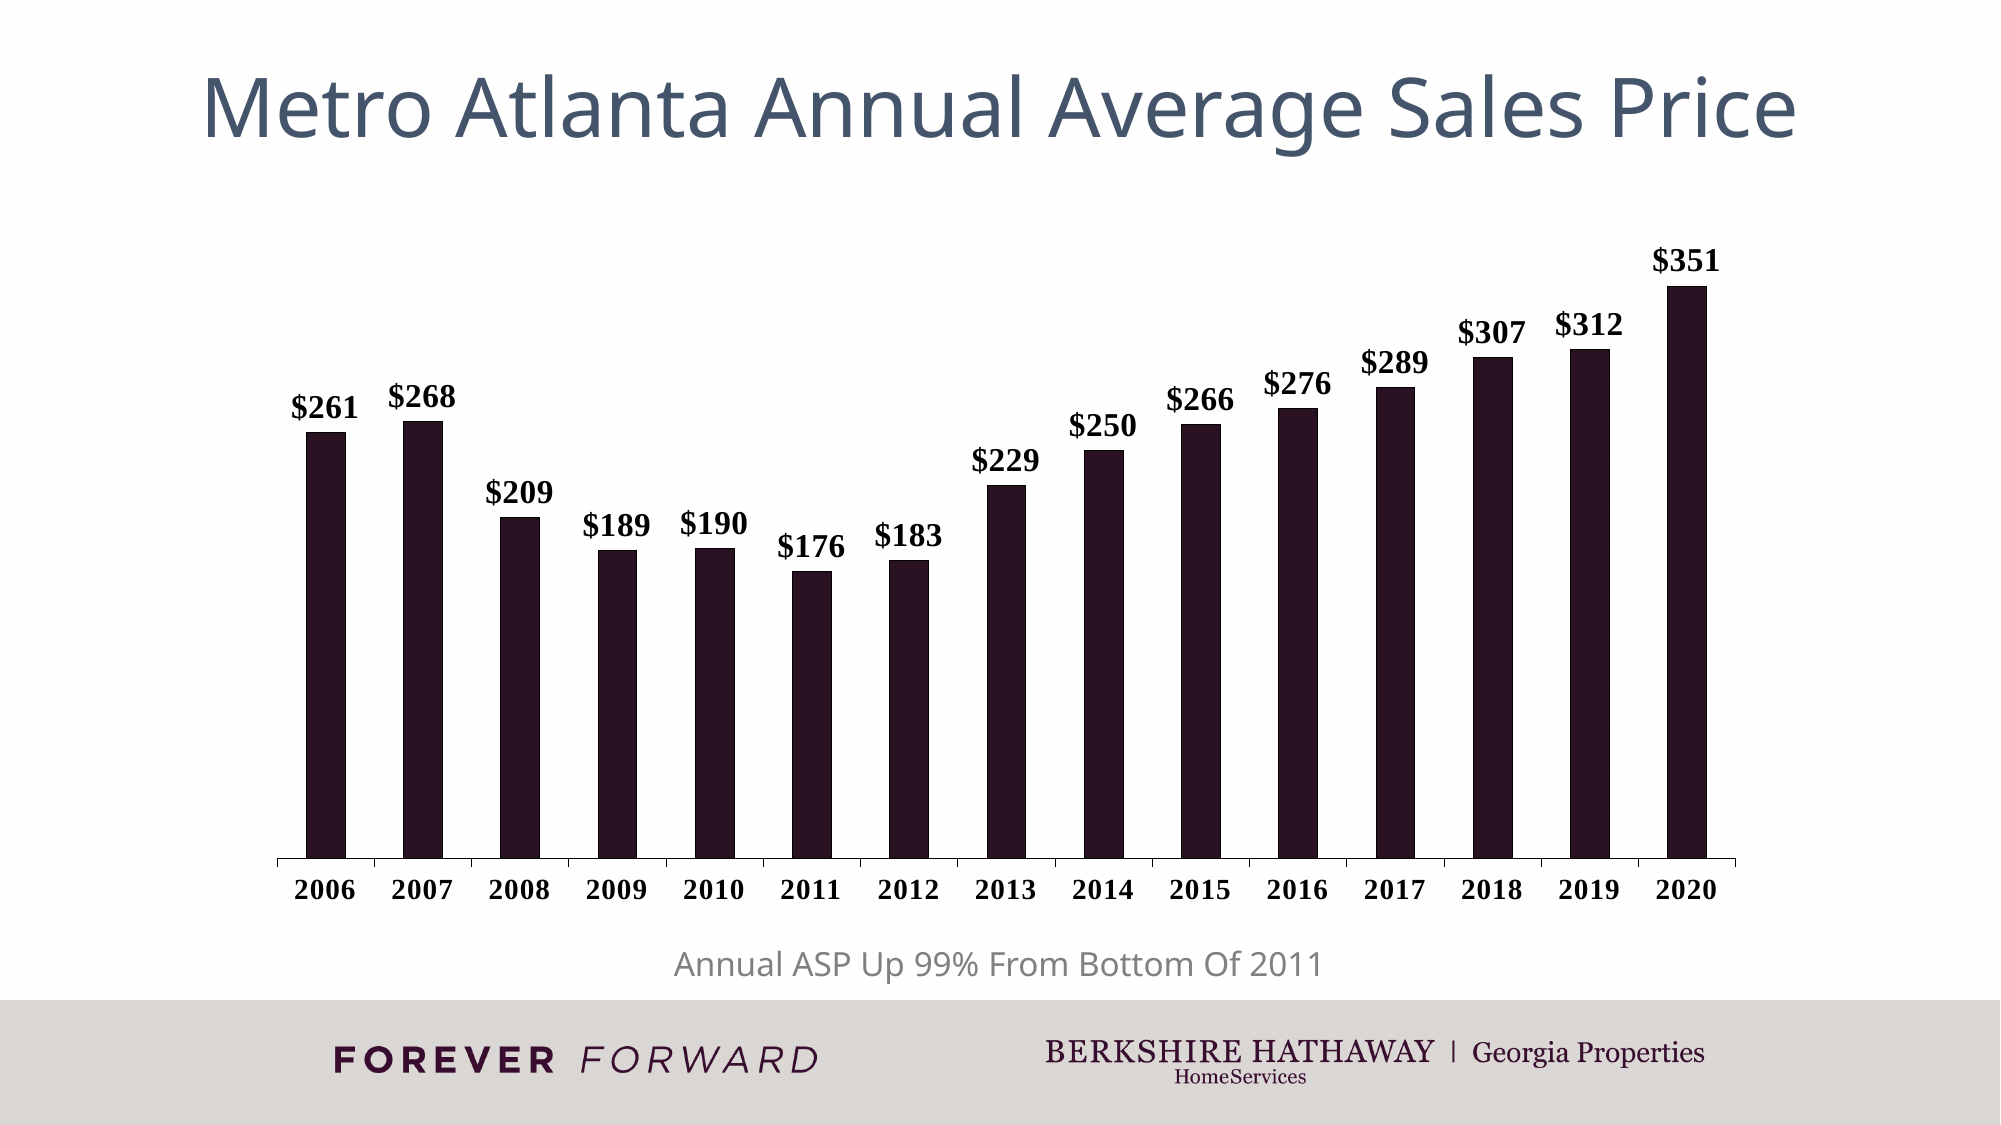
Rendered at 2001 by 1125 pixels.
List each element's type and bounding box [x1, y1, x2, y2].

picture [0, 0, 2000, 1125]
chart [264, 134, 1736, 959]
